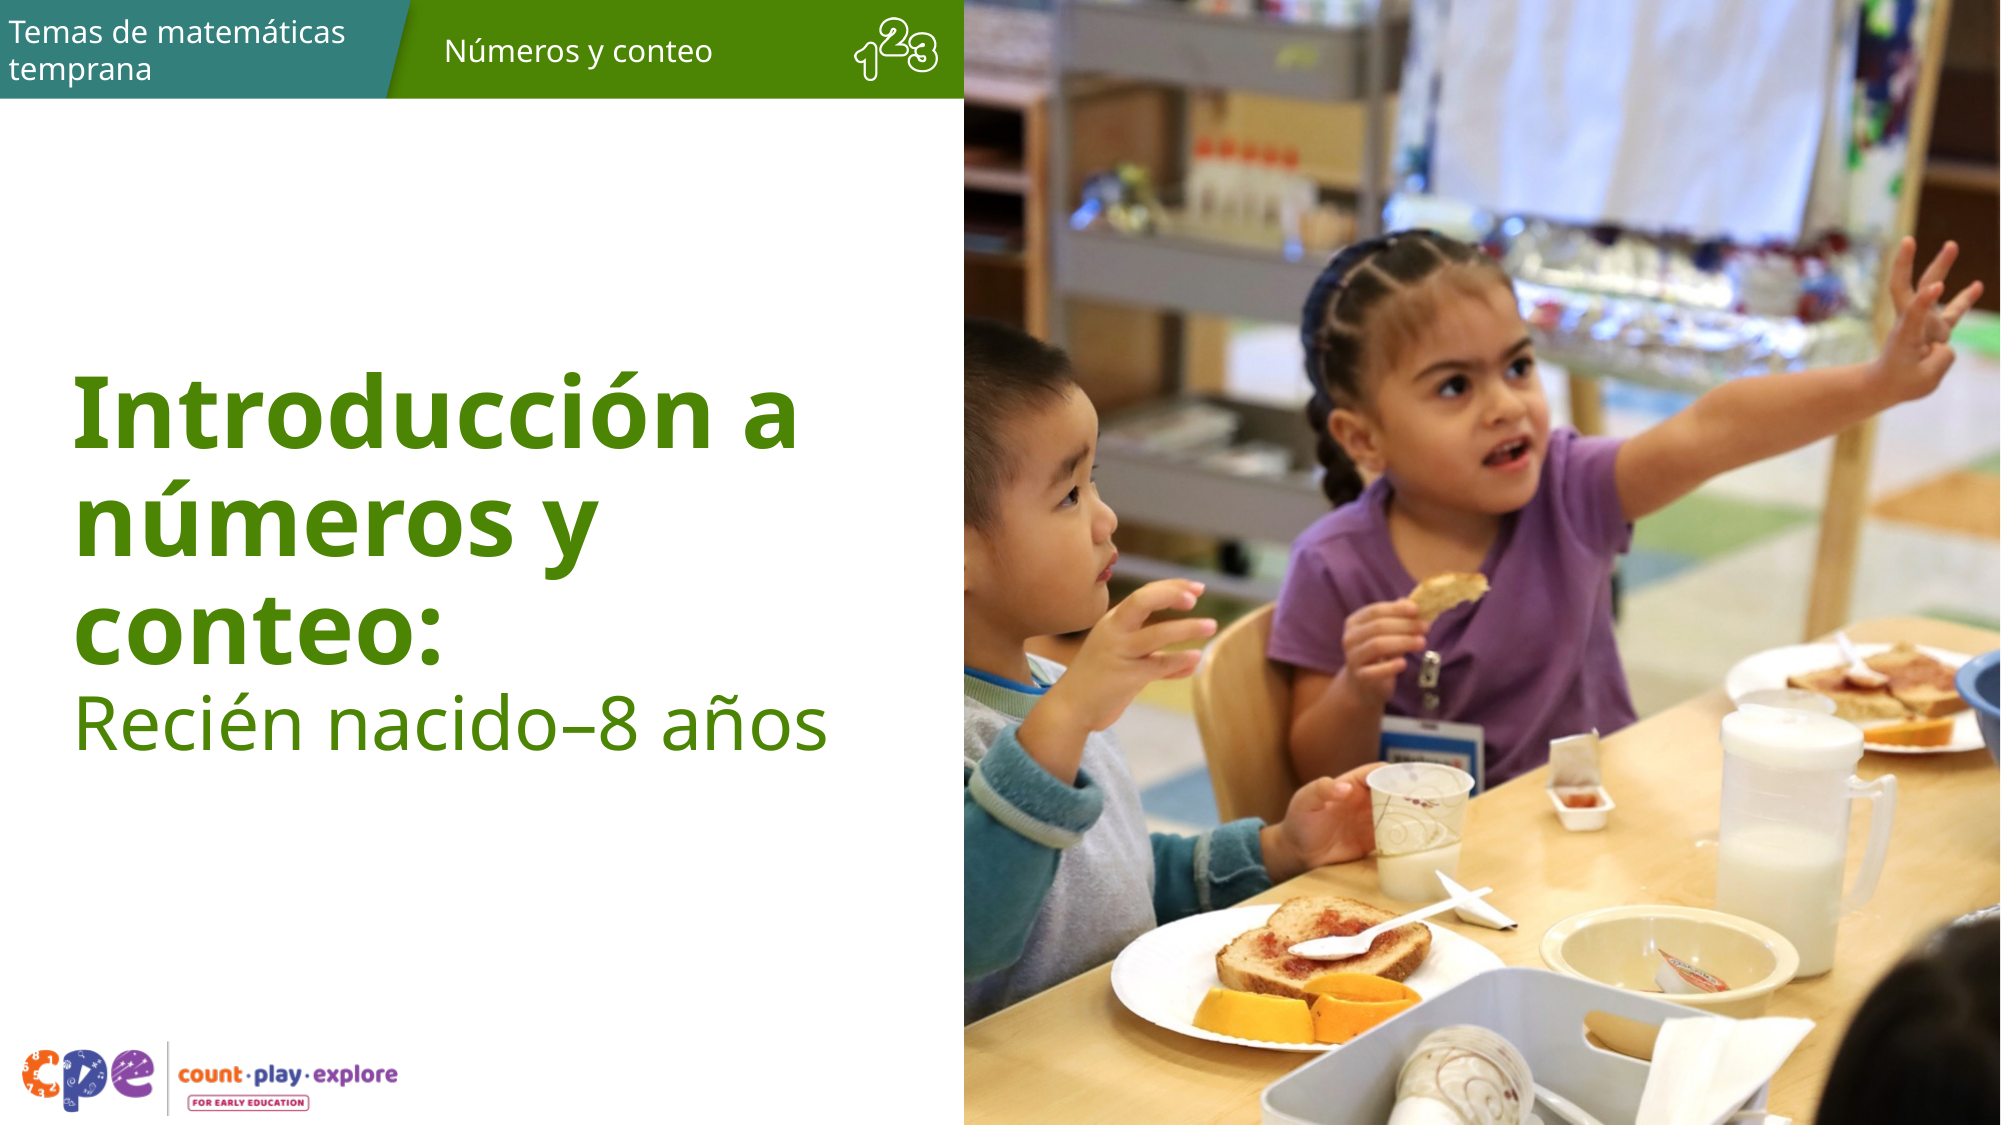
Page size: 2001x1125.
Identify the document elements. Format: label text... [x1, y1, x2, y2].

picture [964, 0, 2001, 1125]
title Introducción a números y conteo: Recién nacido–8 años [57, 354, 924, 775]
picture [854, 17, 938, 81]
picture [22, 1041, 398, 1116]
